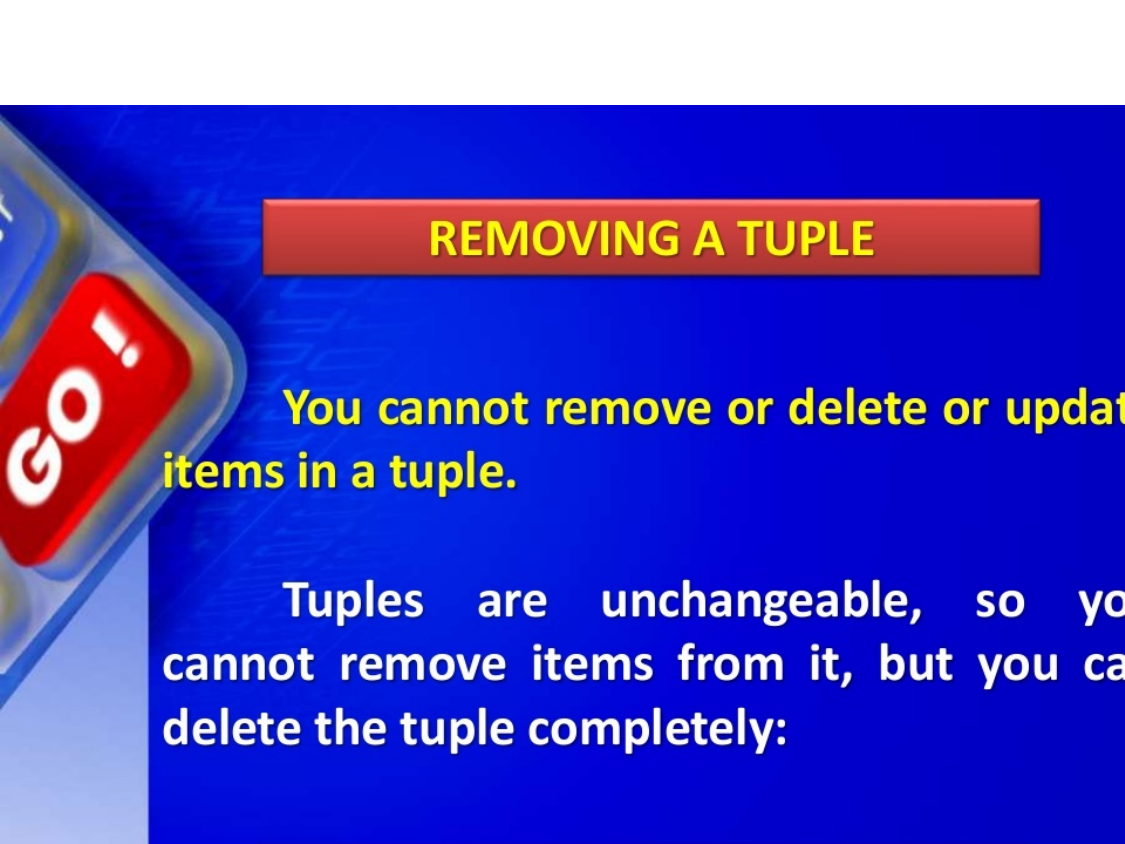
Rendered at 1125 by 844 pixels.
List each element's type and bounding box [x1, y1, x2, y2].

picture [0, 105, 1125, 844]
